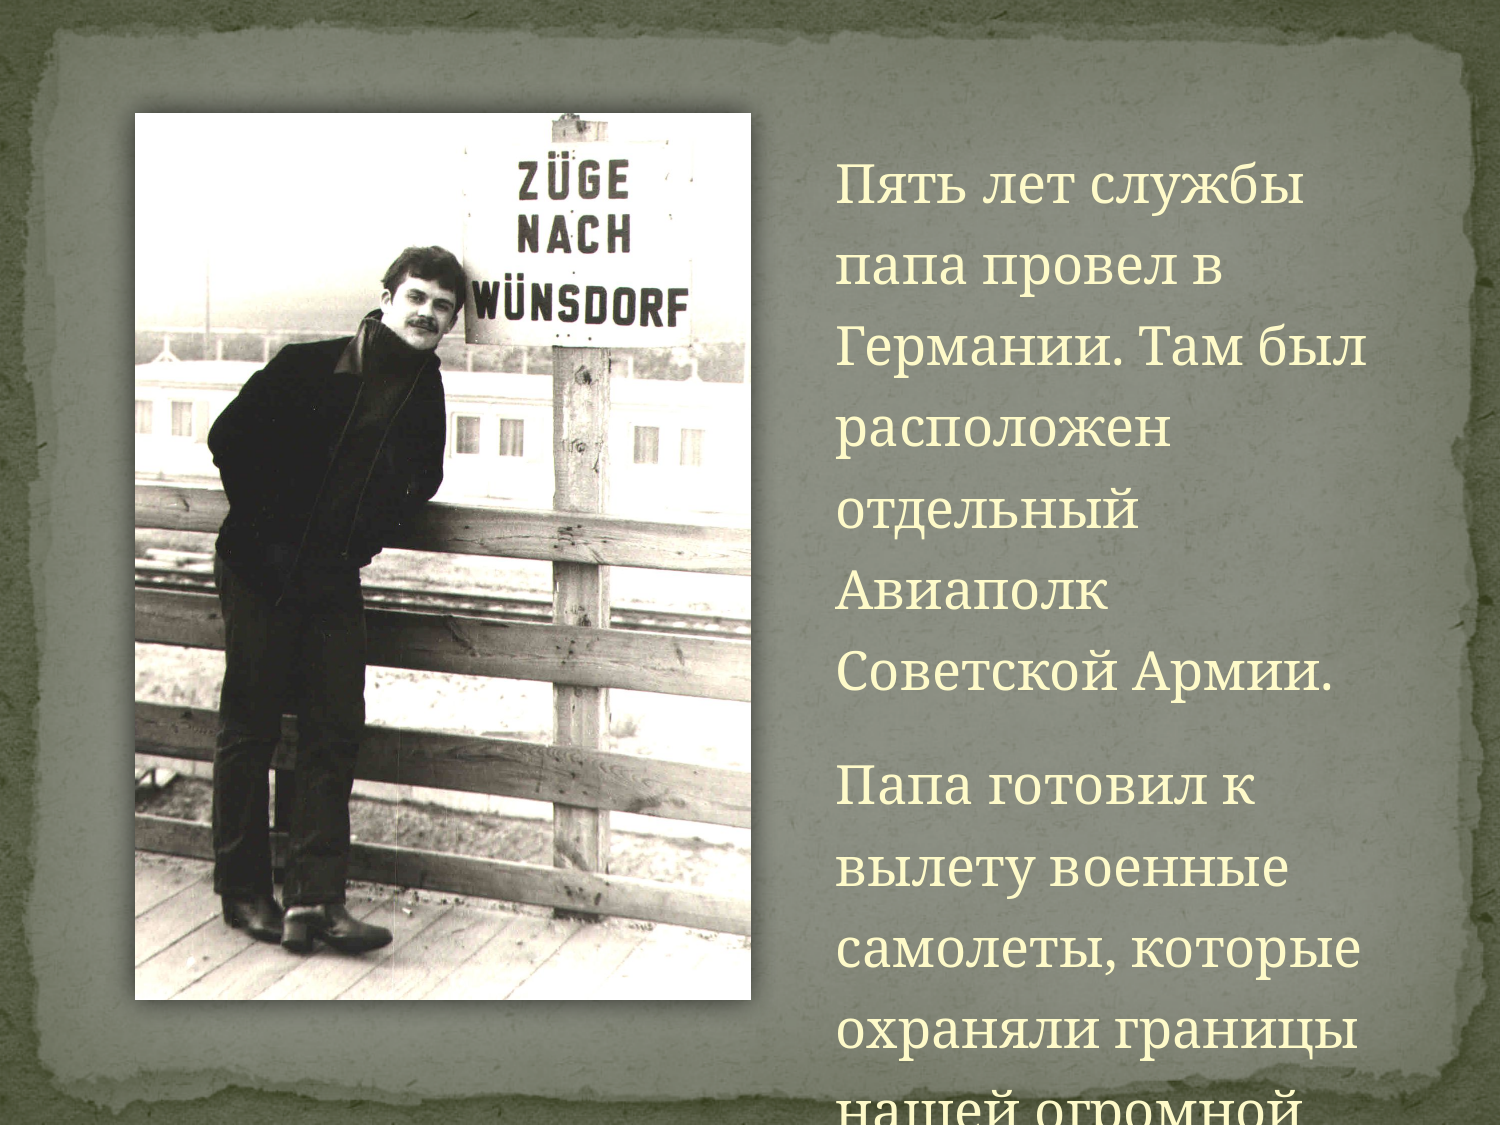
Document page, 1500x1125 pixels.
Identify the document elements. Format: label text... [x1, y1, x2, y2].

list Пять лет службы папа провел в Германии. Там был расположен отдельный Авиаполк Советской Армии. Папа готовил к вылету военные самолеты, которые охраняли границы нашей огромной страны. [820, 125, 1412, 988]
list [137, 115, 750, 999]
